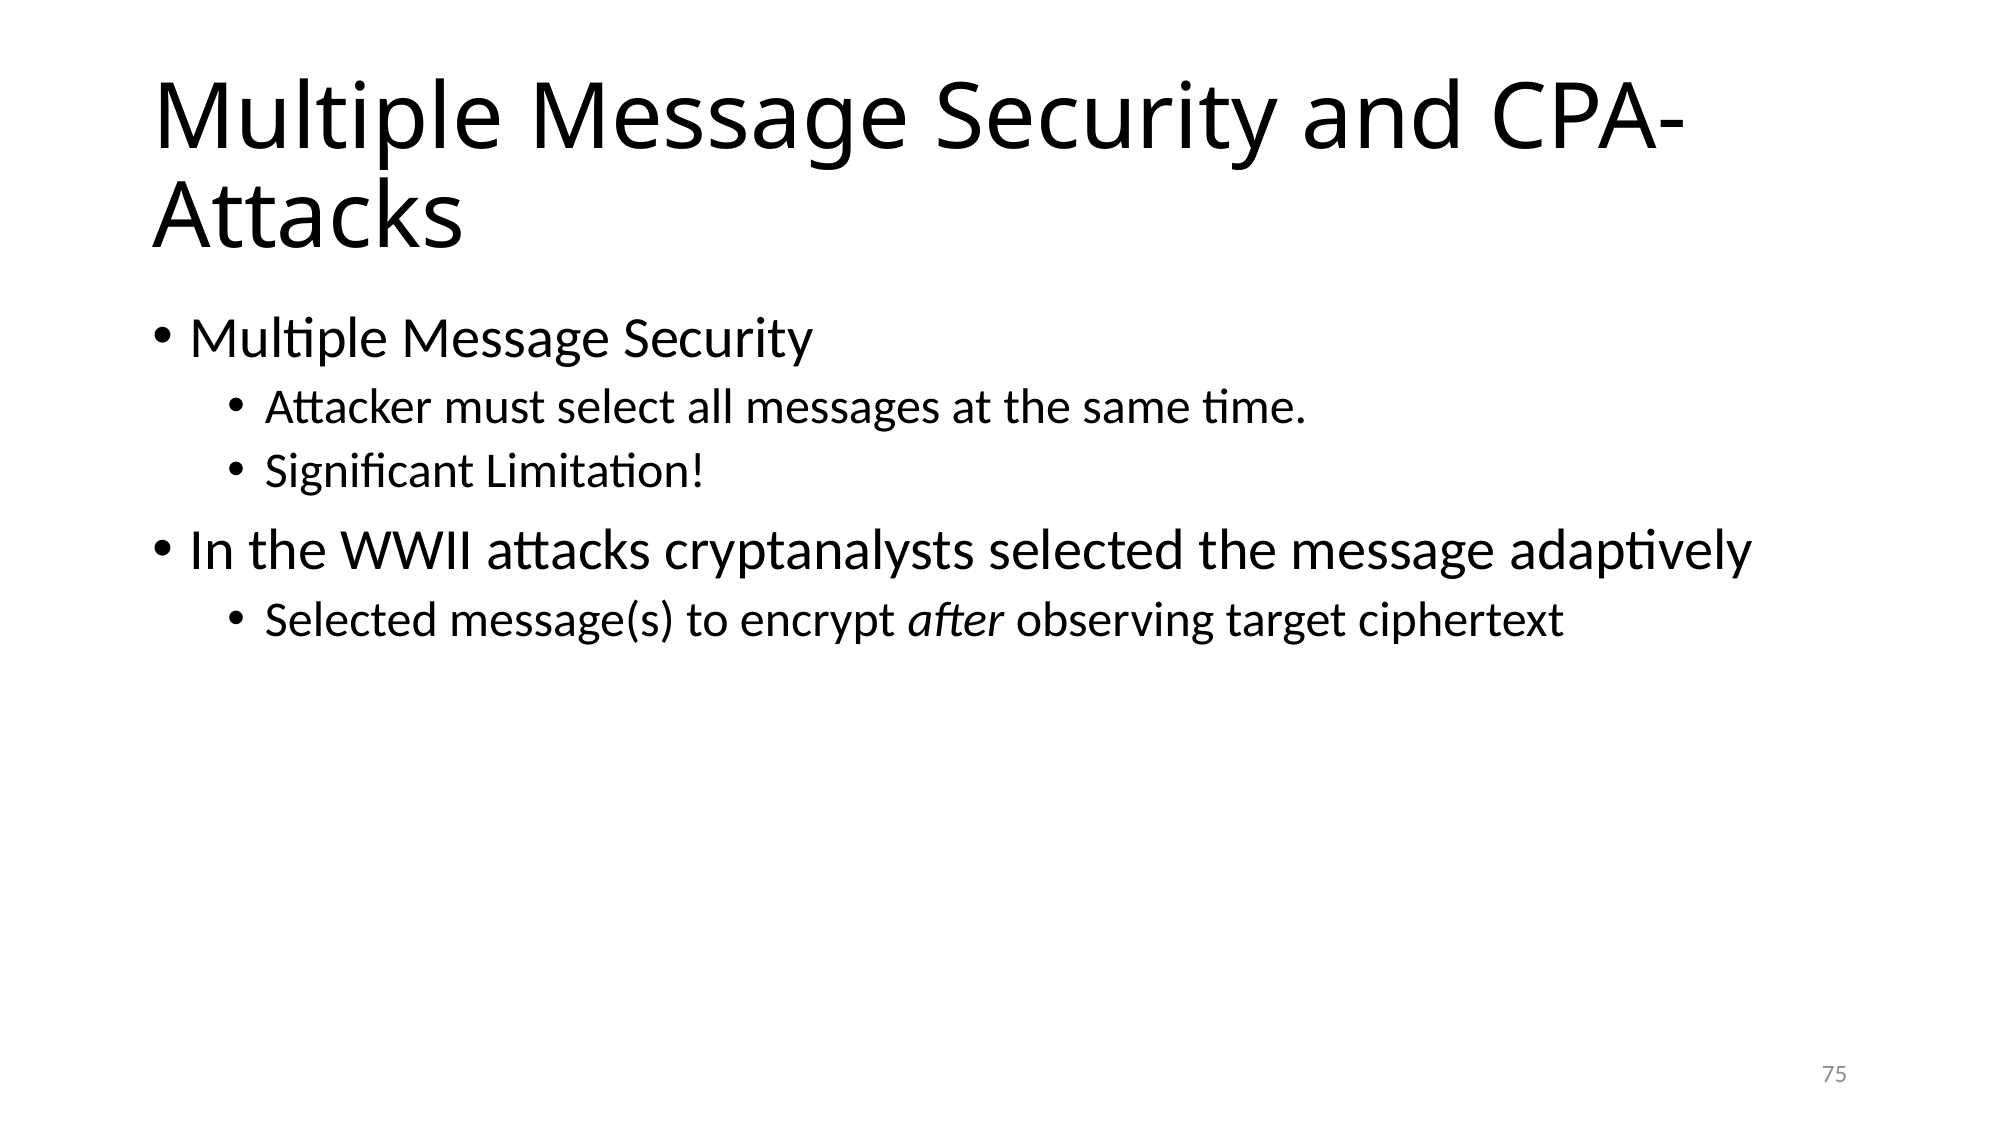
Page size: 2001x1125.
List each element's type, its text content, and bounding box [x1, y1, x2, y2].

list Multiple Message Security Attacker must select all messages at the same time. Significant Limitation! In the WWII attacks cryptanalysts selected the message adaptively Selected message(s) to encrypt after observing target ciphertext [137, 299, 1863, 1014]
title Multiple Message Security and CPA-Attacks [137, 59, 1863, 278]
slide_number 75 [1412, 1042, 1863, 1103]
